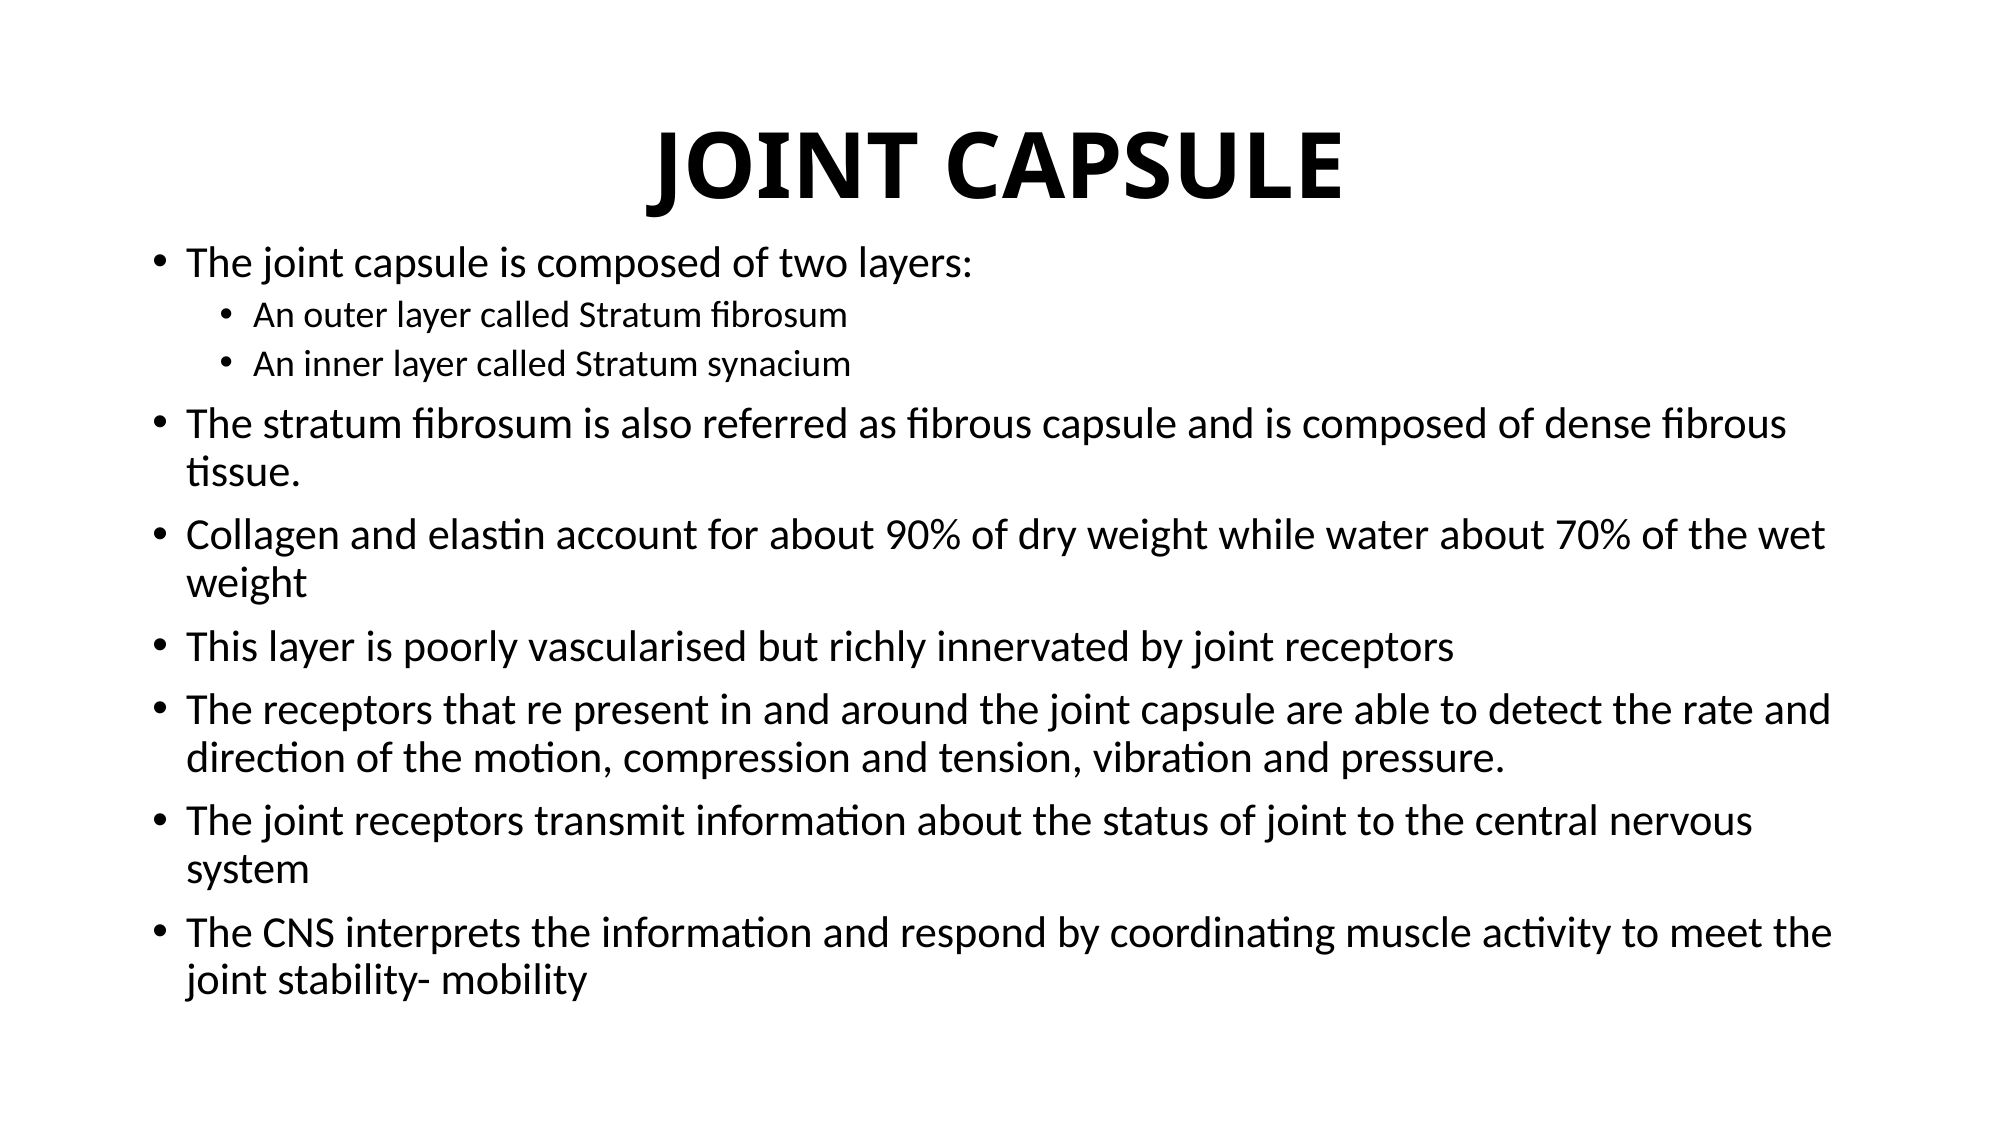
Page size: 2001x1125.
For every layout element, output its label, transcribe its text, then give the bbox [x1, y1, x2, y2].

title JOINT CAPSULE [137, 59, 1863, 231]
list The joint capsule is composed of two layers: An outer layer called Stratum fibrosum An inner layer called Stratum synacium The stratum fibrosum is also referred as fibrous capsule and is composed of dense fibrous tissue. Collagen and elastin account for about 90% of dry weight while water about 70% of the wet weight This layer is poorly vascularised but richly innervated by joint receptors The receptors that re present in and around the joint capsule are able to detect the rate and direction of the motion, compression and tension, vibration and pressure. The joint receptors transmit information about the status of joint to the central nervous system The CNS interprets the information and respond by coordinating muscle activity to meet the joint stability- mobility [137, 231, 1863, 1014]
